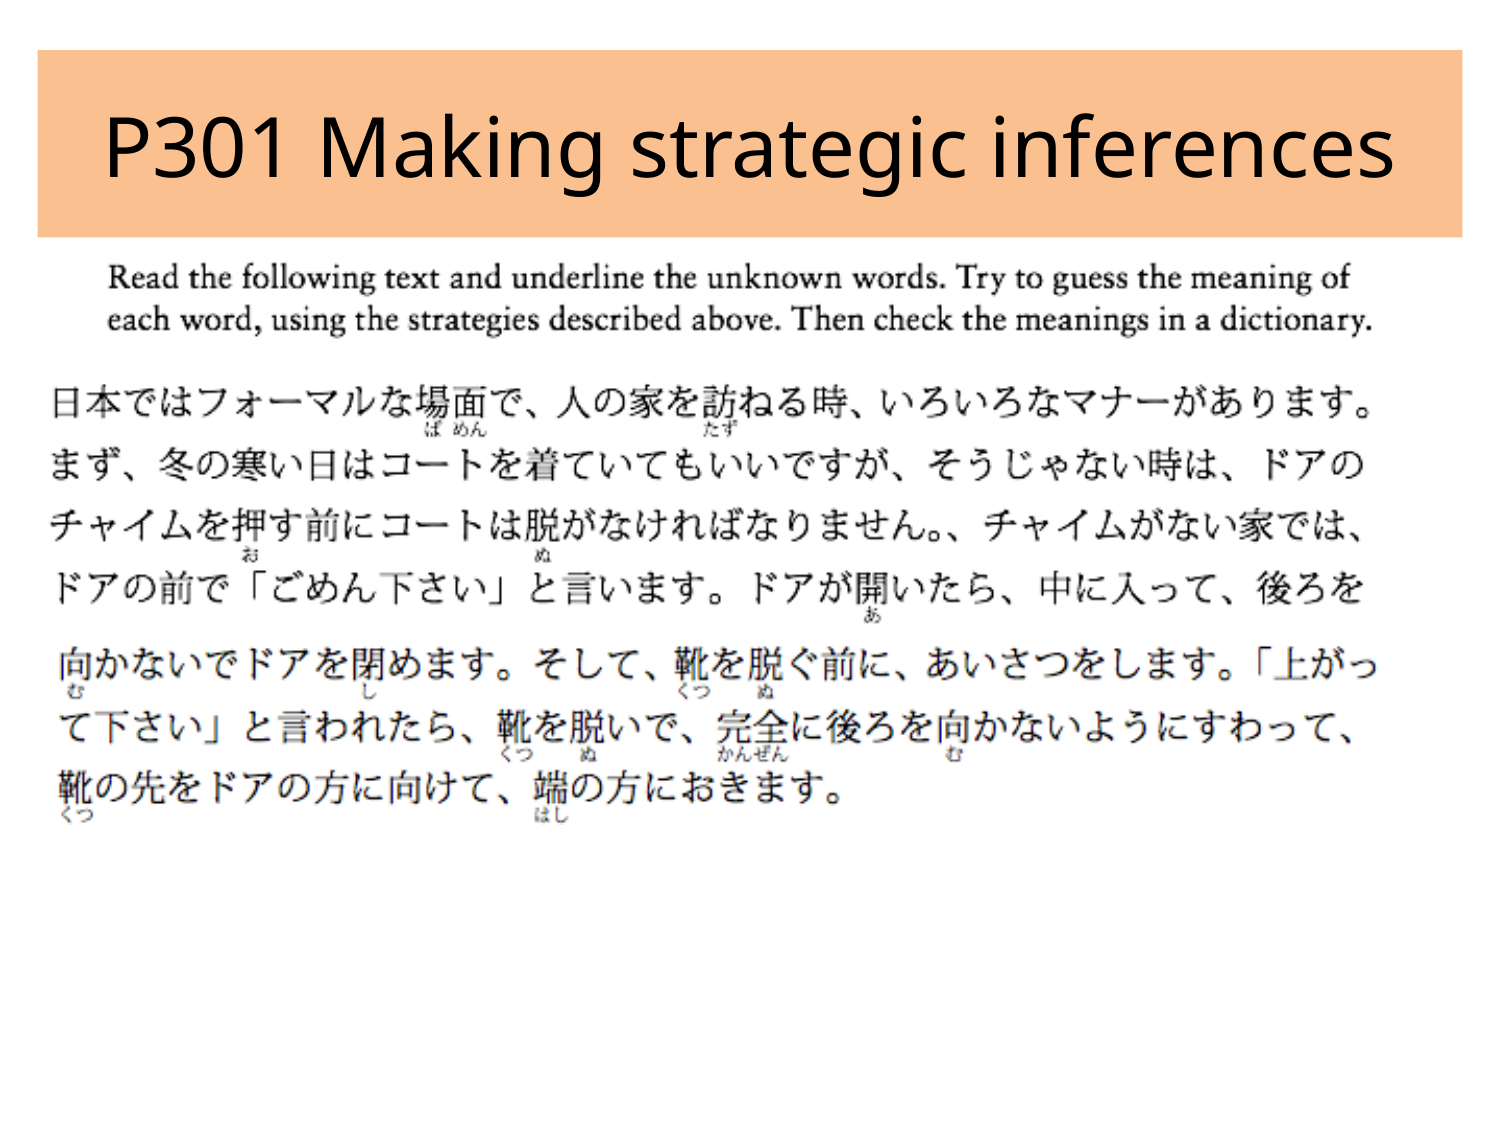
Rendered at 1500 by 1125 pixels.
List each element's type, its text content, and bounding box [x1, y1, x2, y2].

picture [37, 249, 1384, 826]
title P301 Making strategic inferences [37, 50, 1463, 238]
